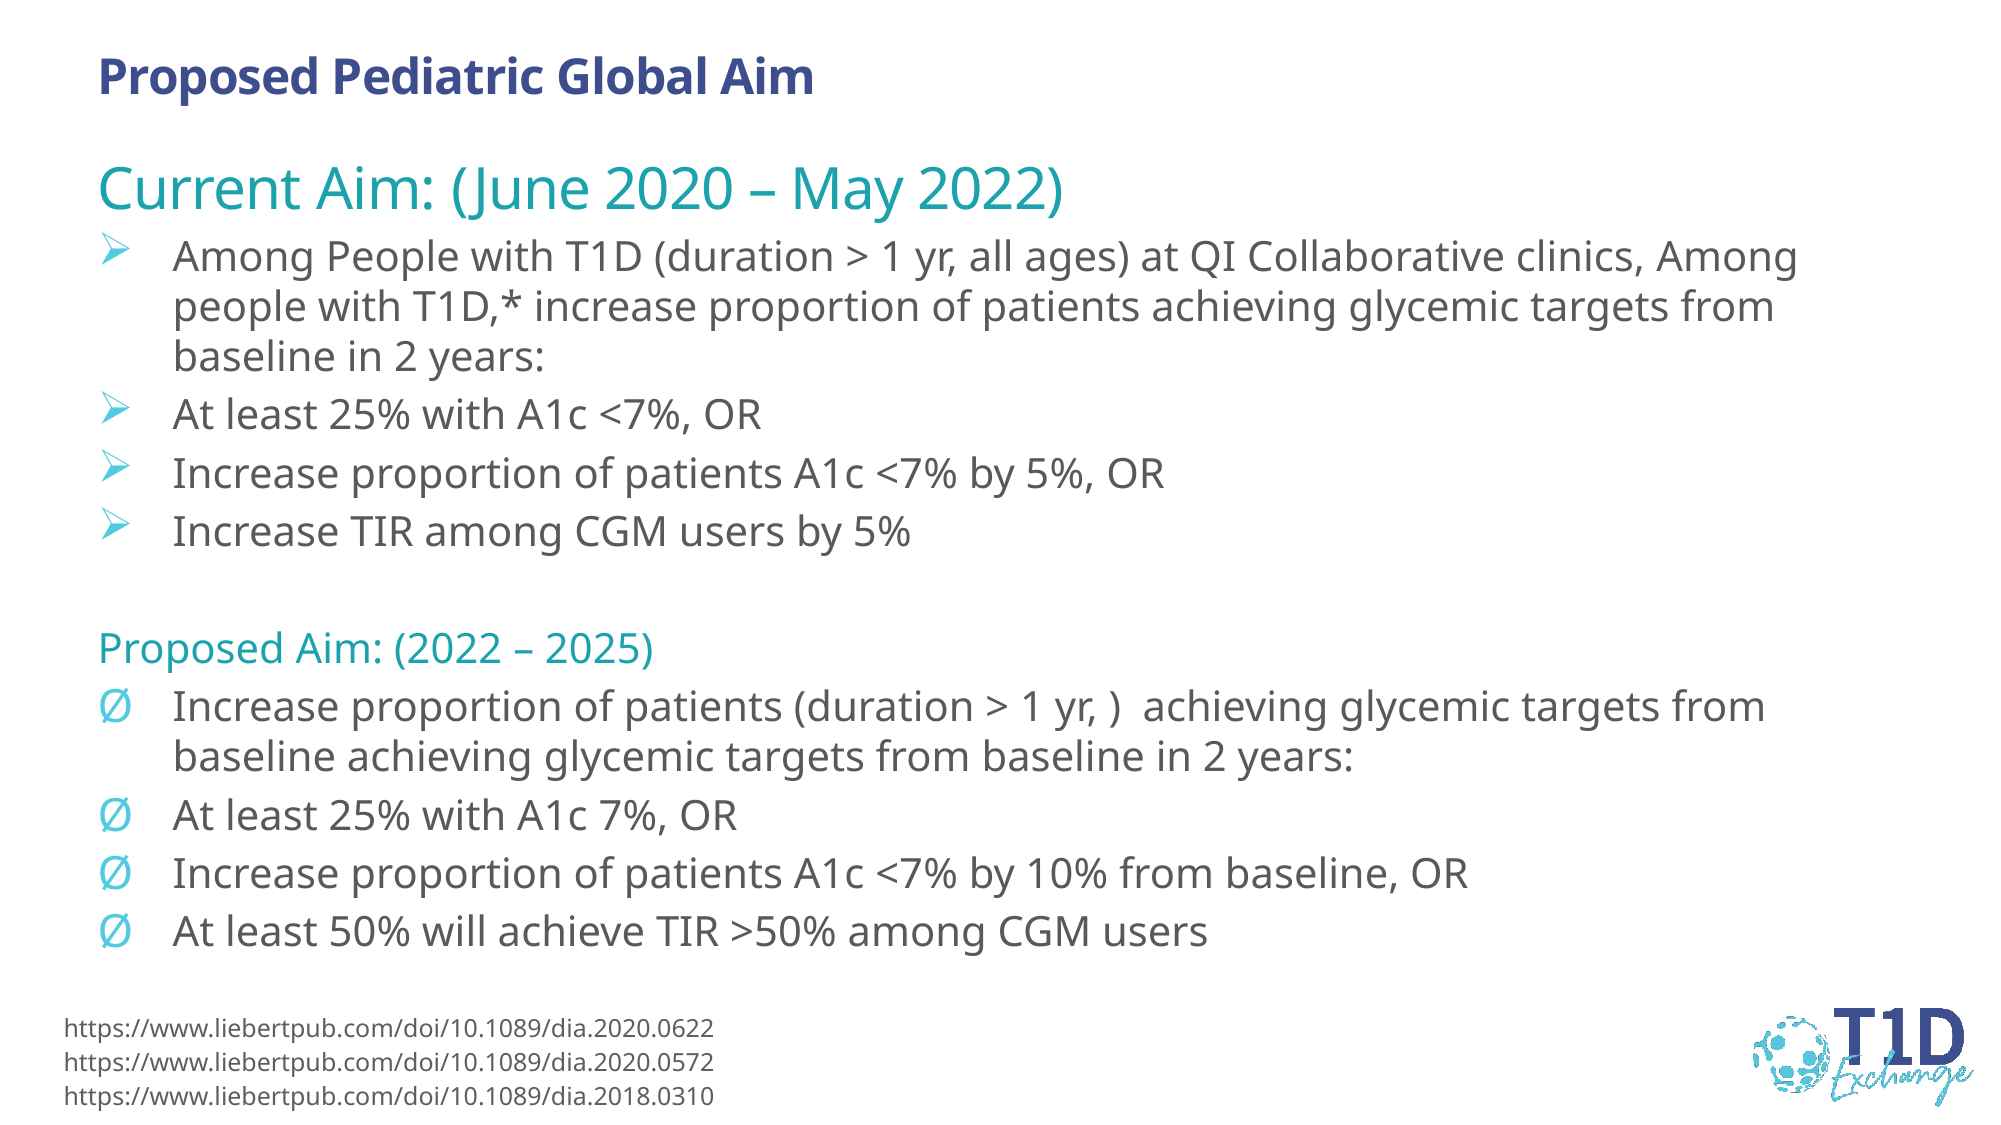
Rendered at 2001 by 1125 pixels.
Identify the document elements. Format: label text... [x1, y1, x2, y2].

title Proposed Pediatric Global Aim [89, 36, 1891, 113]
picture [1726, 964, 2000, 1125]
list Current Aim: (June 2020 – May 2022) Among People with T1D (duration > 1 yr, all ages) at QI Collaborative clinics, Among people with T1D,* increase proportion of patients achieving glycemic targets from baseline in 2 years: At least 25% with A1c <7%, OR Increase proportion of patients A1c <7% by 5%, OR Increase TIR among CGM users by 5% Proposed Aim: (2022 – 2025) Increase proportion of patients (duration > 1 yr, ) achieving glycemic targets from baseline achieving glycemic targets from baseline in 2 years: At least 25% with A1c 7%, OR Increase proportion of patients A1c <7% by 10% from baseline, OR At least 50% will achieve TIR >50% among CGM users [89, 143, 1891, 987]
text_box https://www.liebertpub.com/doi/10.1089/dia.2020.0622 https://www.liebertpub.com/doi/10.1089/dia.2020.0572 https://www.liebertpub.com/doi/10.1089/dia.2018.0310 [56, 1005, 1422, 1125]
